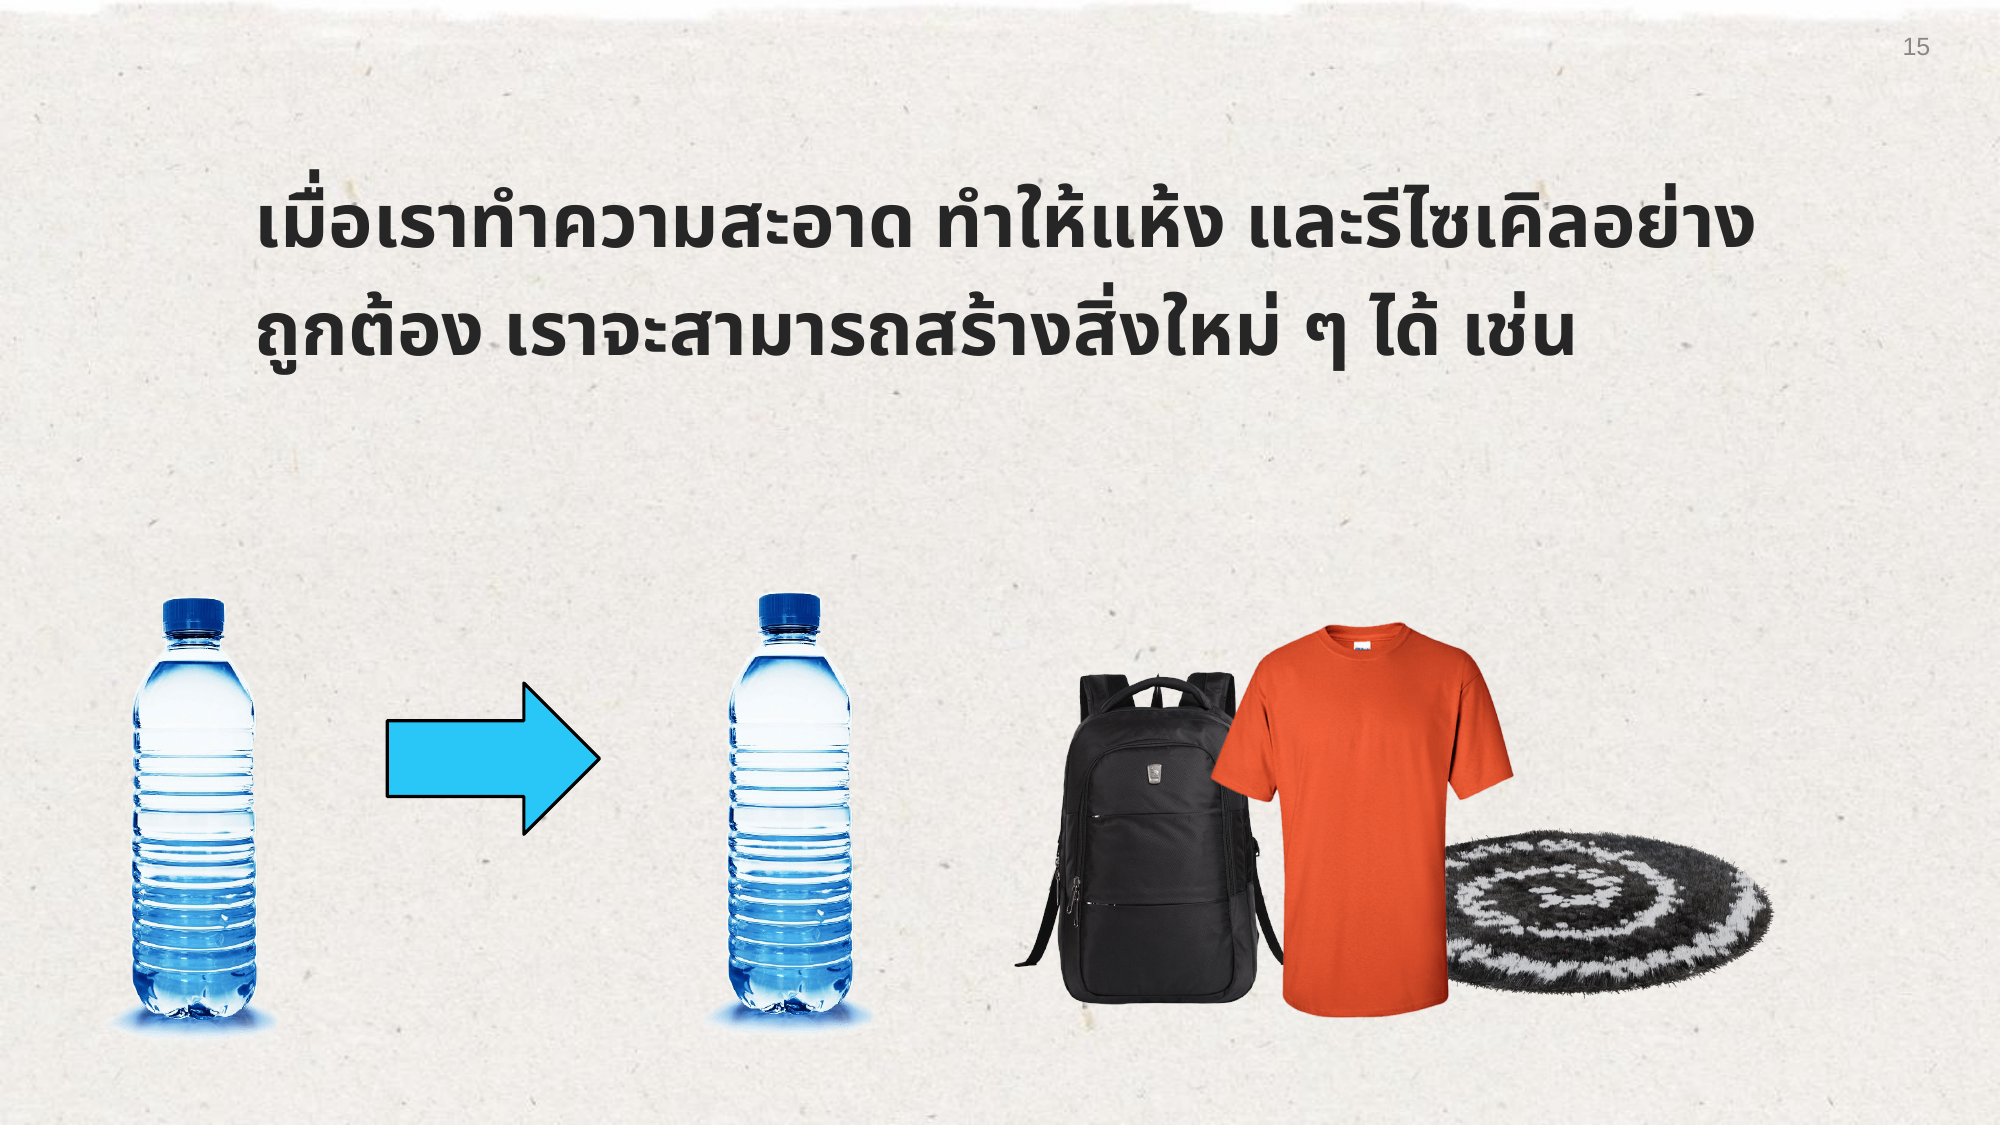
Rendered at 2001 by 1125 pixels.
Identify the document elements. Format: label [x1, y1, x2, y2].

text_box [993, 621, 1818, 1032]
picture [0, 0, 2000, 1125]
